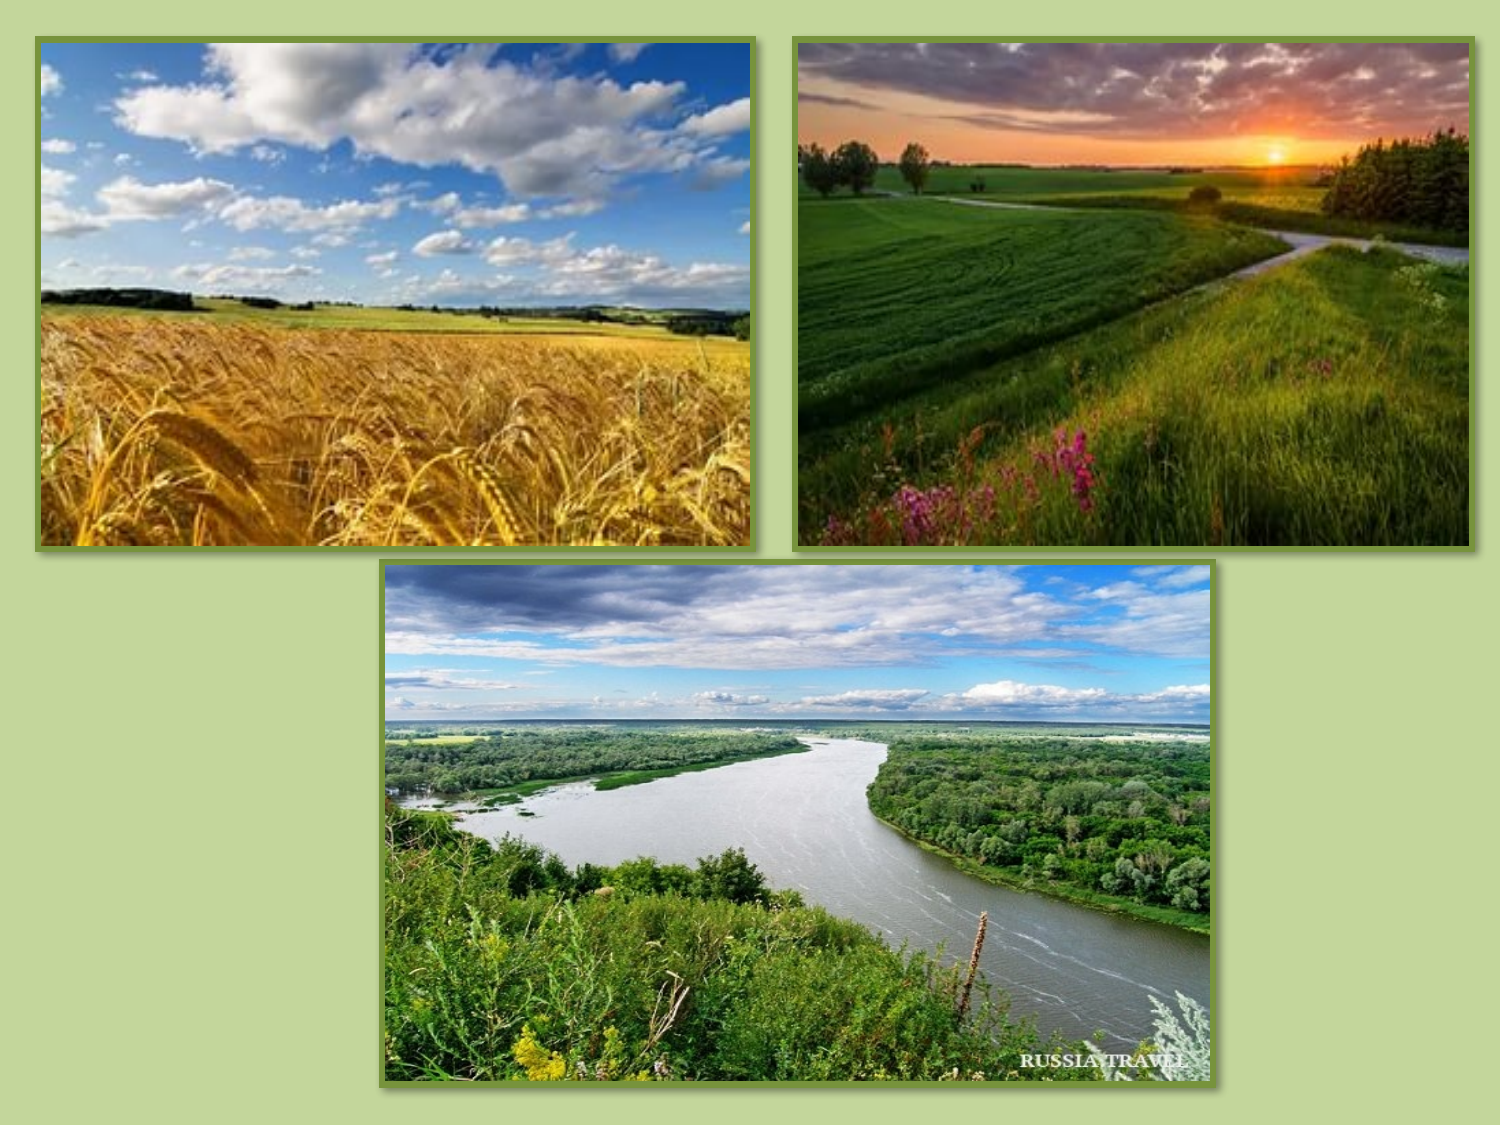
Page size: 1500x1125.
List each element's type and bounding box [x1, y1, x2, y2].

picture [384, 564, 1210, 1082]
picture [41, 42, 751, 547]
picture [797, 42, 1470, 547]
